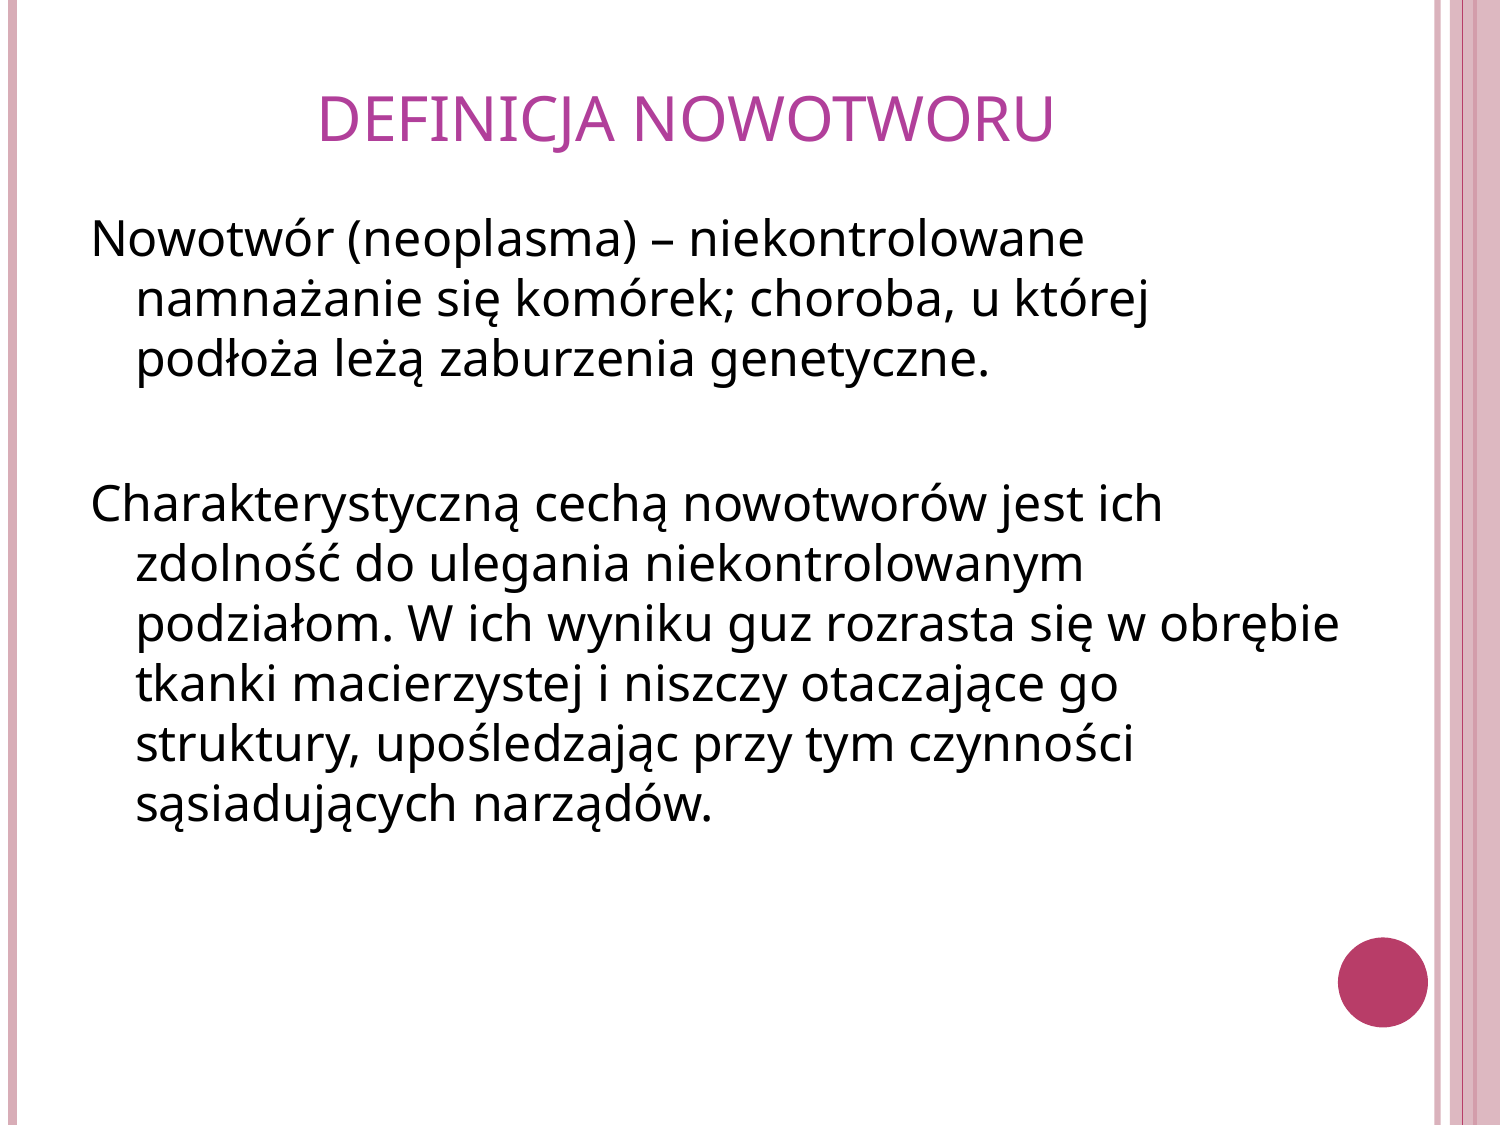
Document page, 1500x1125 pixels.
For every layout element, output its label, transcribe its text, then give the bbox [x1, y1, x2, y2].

title Definicja nowotworu [75, 45, 1300, 188]
list Nowotwór (neoplasma) – niekontrolowane namnażanie się komórek; choroba, u której podłoża leżą zaburzenia genetyczne. Charakterystyczną cechą nowotworów jest ich zdolność do ulegania niekontrolowanym podziałom. W ich wyniku guz rozrasta się w obrębie tkanki macierzystej i niszczy otaczające go struktury, upośledzając przy tym czynności sąsiadujących narządów. [75, 199, 1360, 1062]
